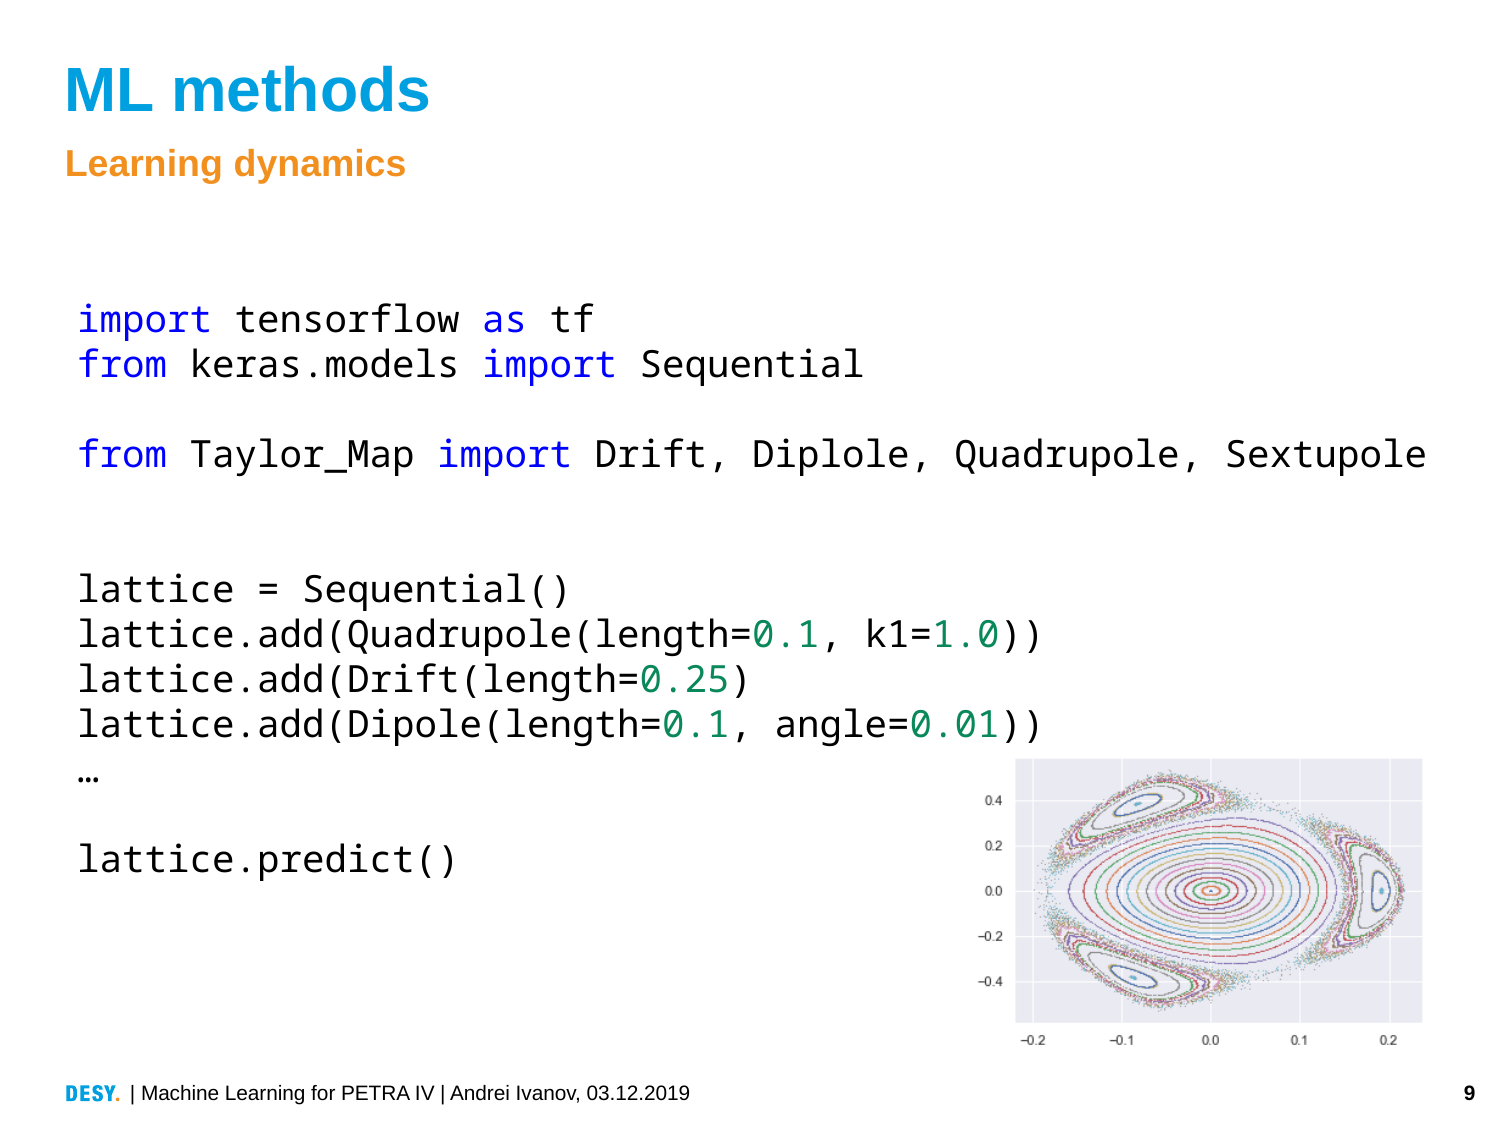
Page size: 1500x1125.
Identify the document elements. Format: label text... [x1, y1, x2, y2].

list Learning dynamics [64, 134, 1437, 197]
picture [967, 749, 1431, 1056]
footer | Machine Learning for PETRA IV | Andrei Ivanov, 03.12.2019 [129, 1079, 1323, 1111]
text_box 9 [1374, 1079, 1476, 1111]
title ML methods [64, 57, 1436, 132]
text_box import tensorflow as tf from keras.models import Sequential from Taylor_Map import Drift, Diplole, Quadrupole, Sextupole lattice = Sequential() lattice.add(Quadrupole(length=0.1, k1=1.0)) lattice.add(Drift(length=0.25) lattice.add(Dipole(length=0.1, angle=0.01)) … lattice.predict() [62, 287, 1500, 978]
